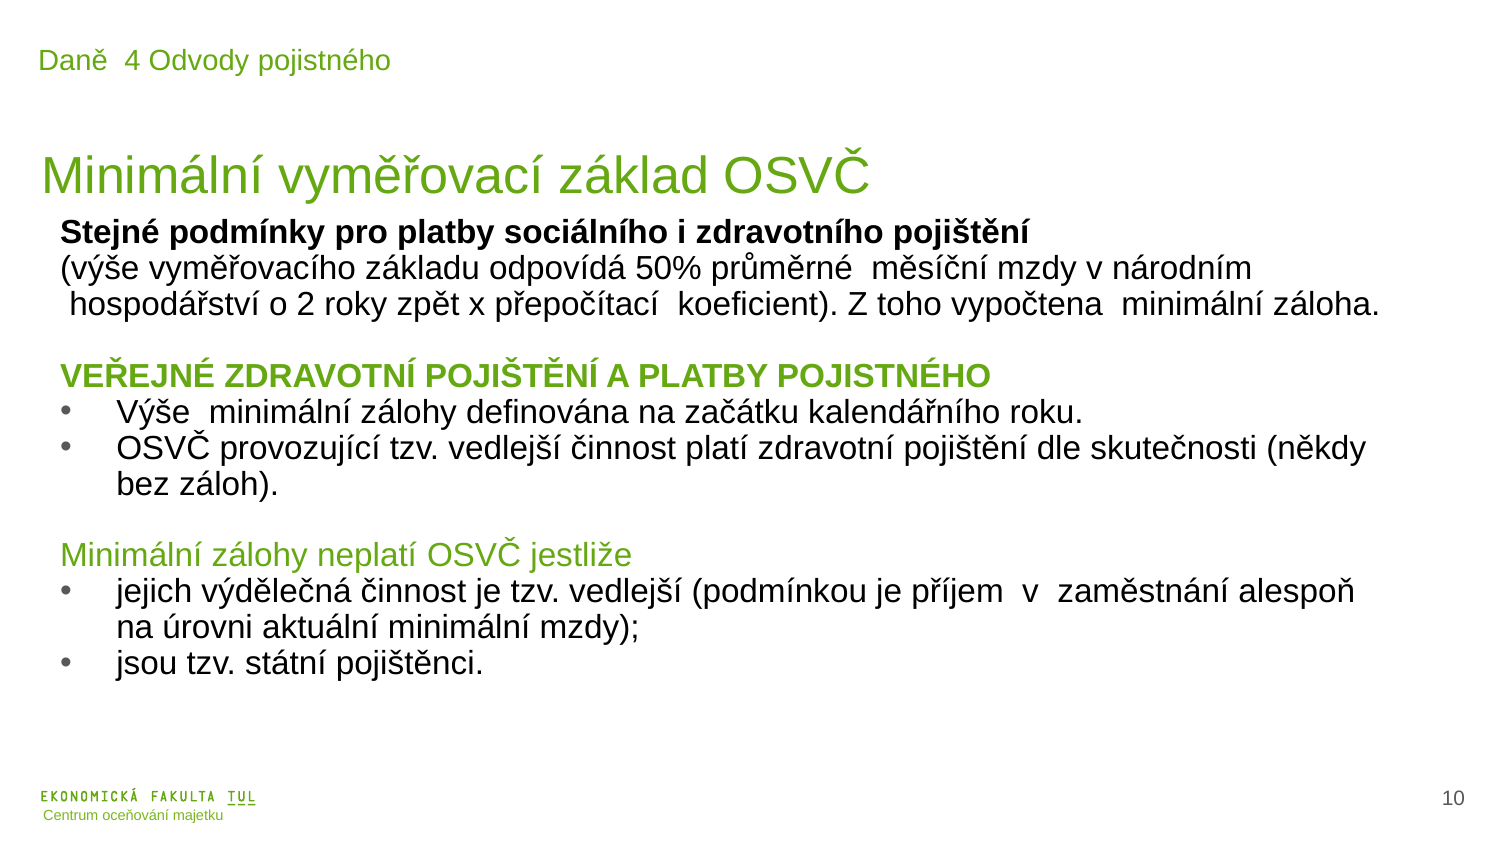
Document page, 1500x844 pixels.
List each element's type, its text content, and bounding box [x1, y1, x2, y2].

text_box Minimální vyměřovací základ OSVČ [41, 126, 1282, 221]
slide_number 11 [1424, 770, 1481, 824]
list Stejné podmínky pro platby sociálního i zdravotního pojištění (výše vyměřovacího základu odpovídá 50% průměrné měsíční mzdy v národním hospodářství o 2 roky zpět x přepočítací koeficient). Z toho vypočtena minimální záloha. VEŘEJNÉ ZDRAVOTNÍ POJIŠTĚNÍ A PLATBY POJISTNÉHO Výše minimální zálohy definována na začátku kalendářního roku. OSVČ provozující tzv. vedlejší činnost platí zdravotní pojištění dle skutečnosti (někdy bez záloh). Minimální zálohy neplatí OSVČ jestliže jejich výdělečná činnost je tzv. vedlejší (podmínkou je příjem v zaměstnání alespoň na úrovni aktuální minimální mzdy); jsou tzv. státní pojištěnci. [40, 199, 1407, 723]
text_box Centrum oceňování majetku [43, 805, 224, 824]
list Daně 4 Odvody pojistného [18, 40, 1260, 101]
